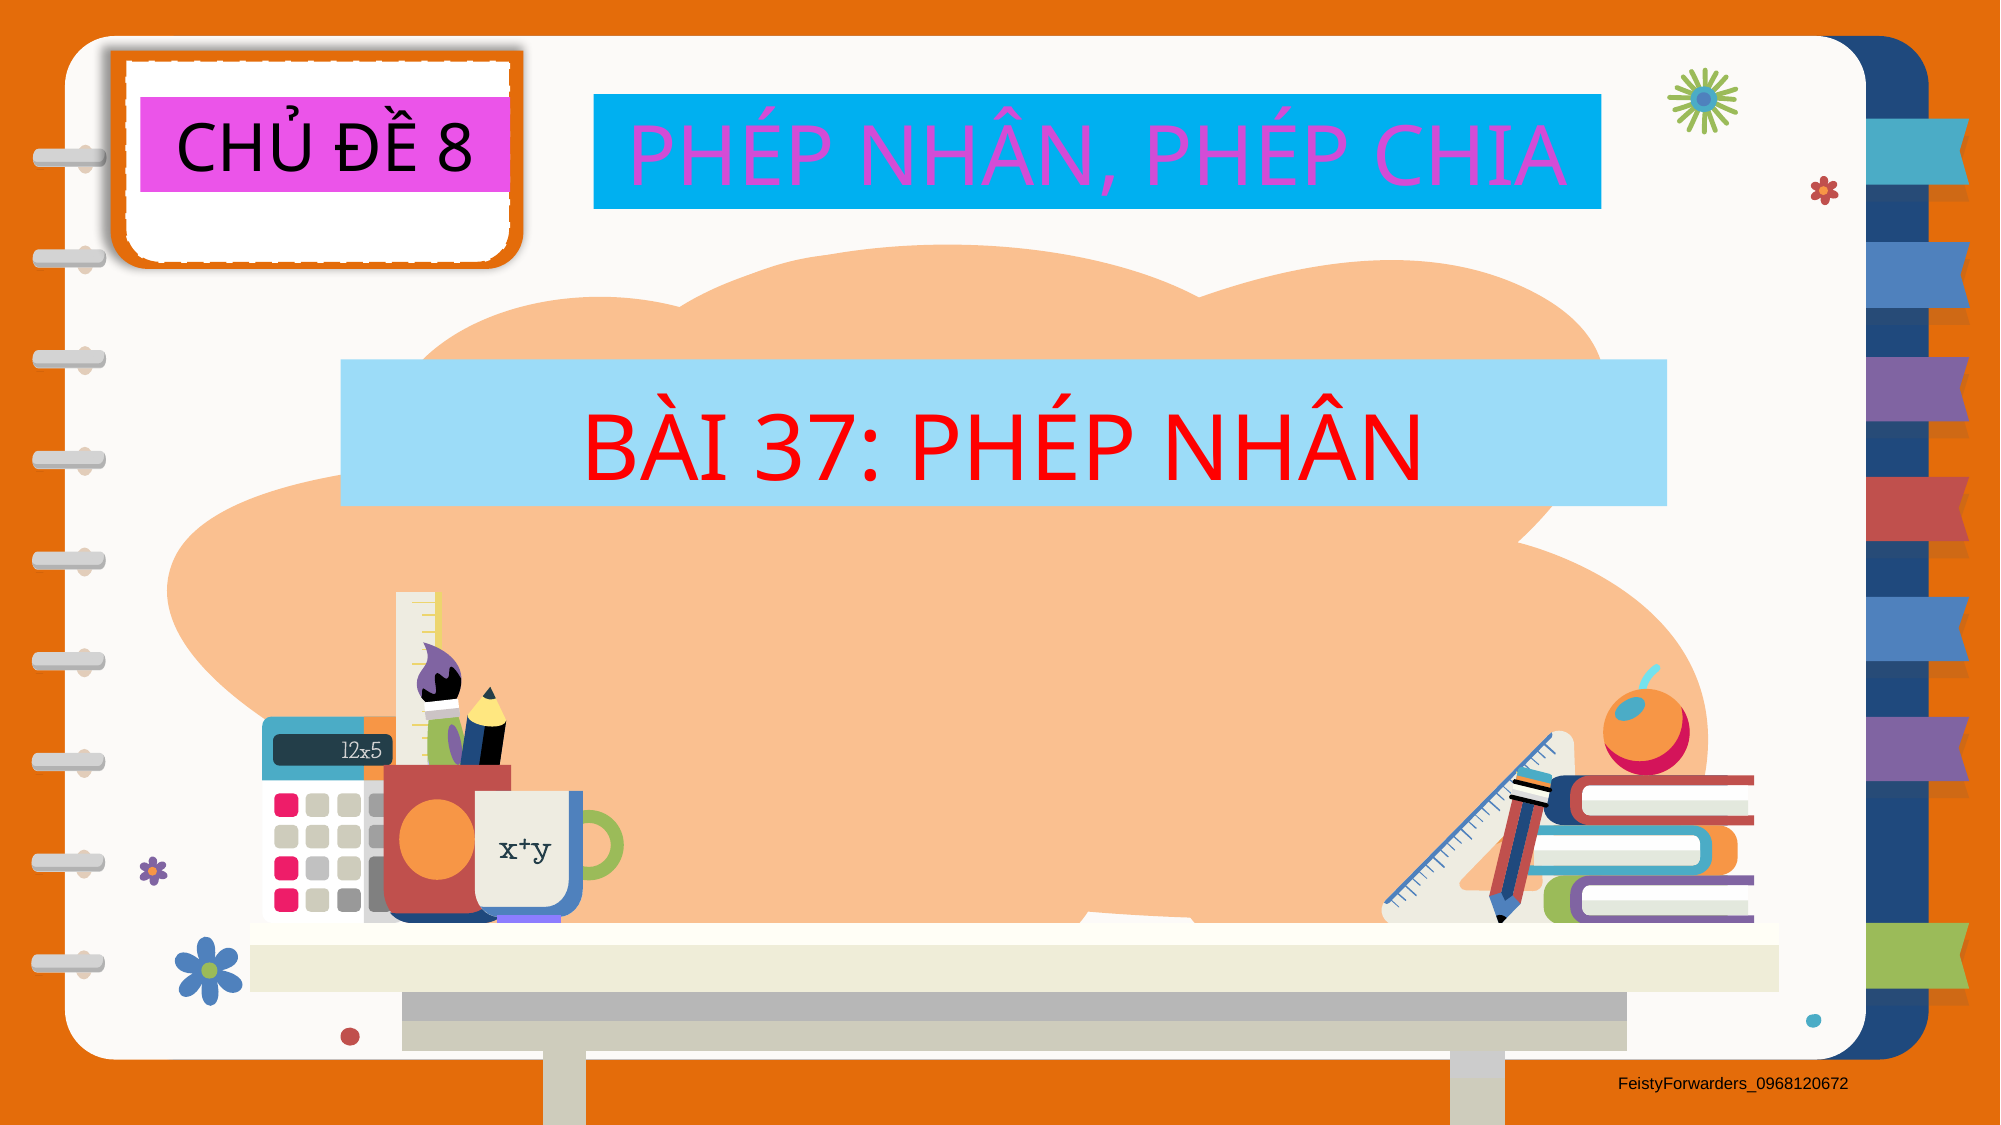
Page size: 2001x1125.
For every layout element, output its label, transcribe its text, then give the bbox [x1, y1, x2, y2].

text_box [111, 51, 523, 268]
text_box BÀI 37: PHÉP NHÂN [340, 359, 1668, 507]
text_box PHÉP NHÂN, PHÉP CHIA [593, 94, 1602, 209]
